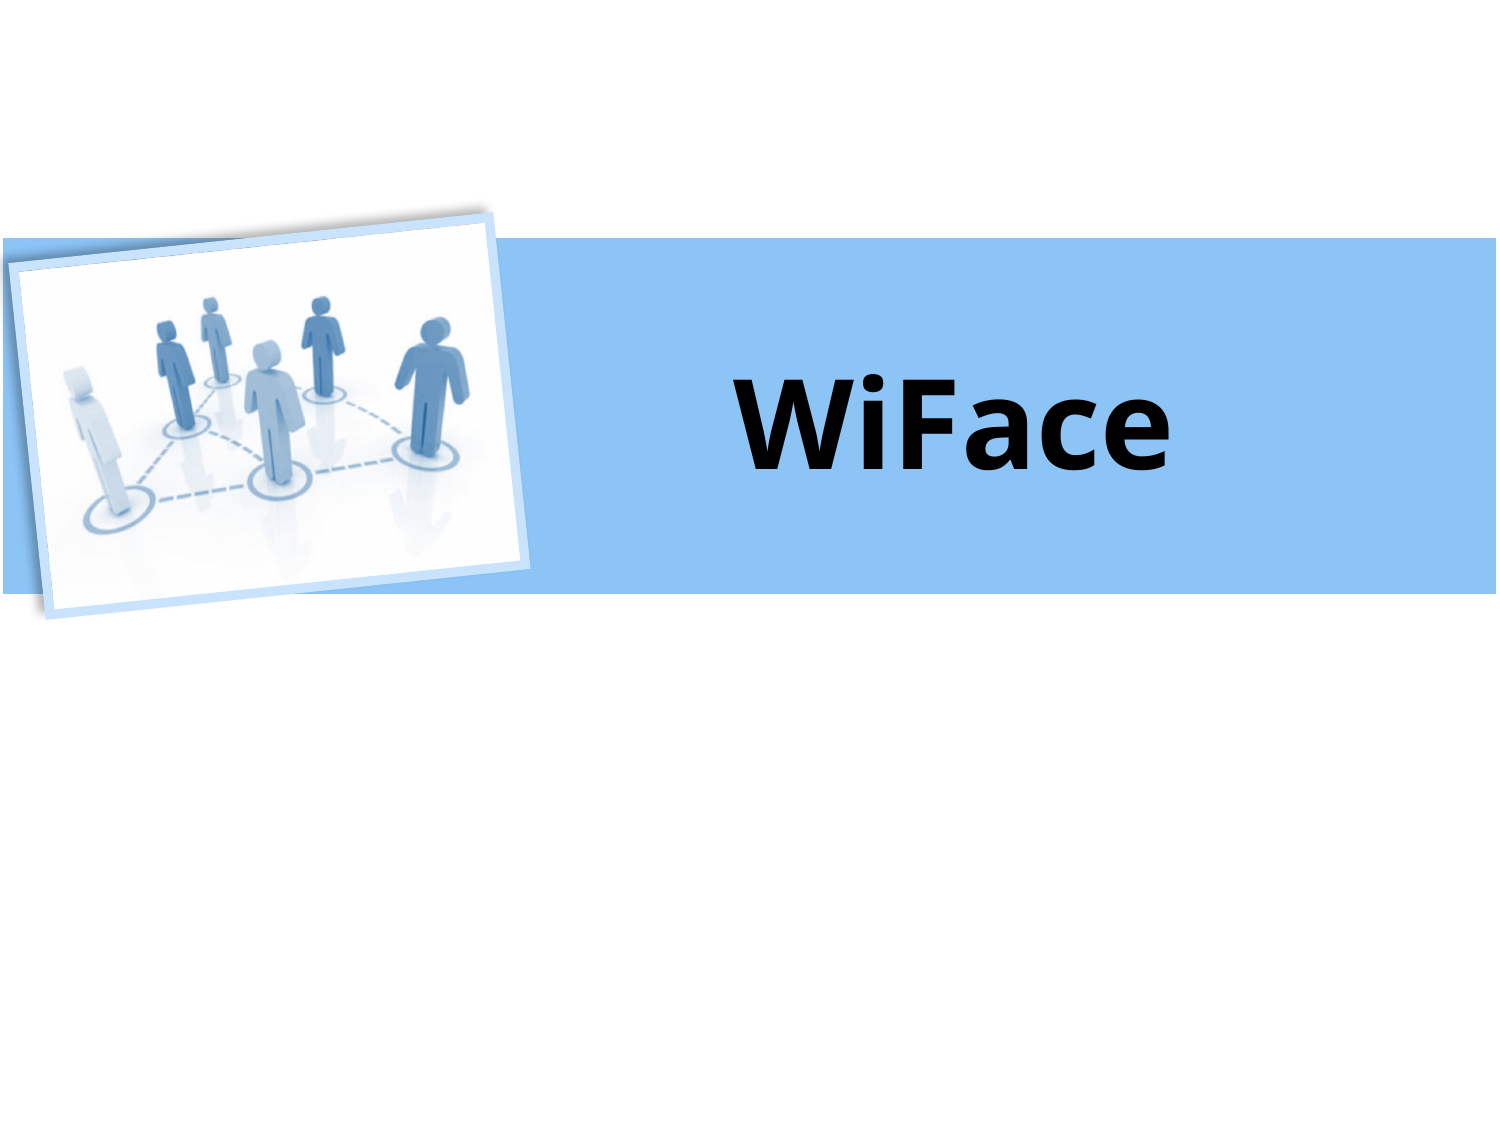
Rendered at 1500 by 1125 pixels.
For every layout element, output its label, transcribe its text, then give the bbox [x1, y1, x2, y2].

title WiFace [510, 269, 1418, 570]
text_box [244, 232, 1500, 600]
text_box [0, 313, 31, 600]
picture [34, 245, 505, 587]
text_box [0, 232, 184, 254]
